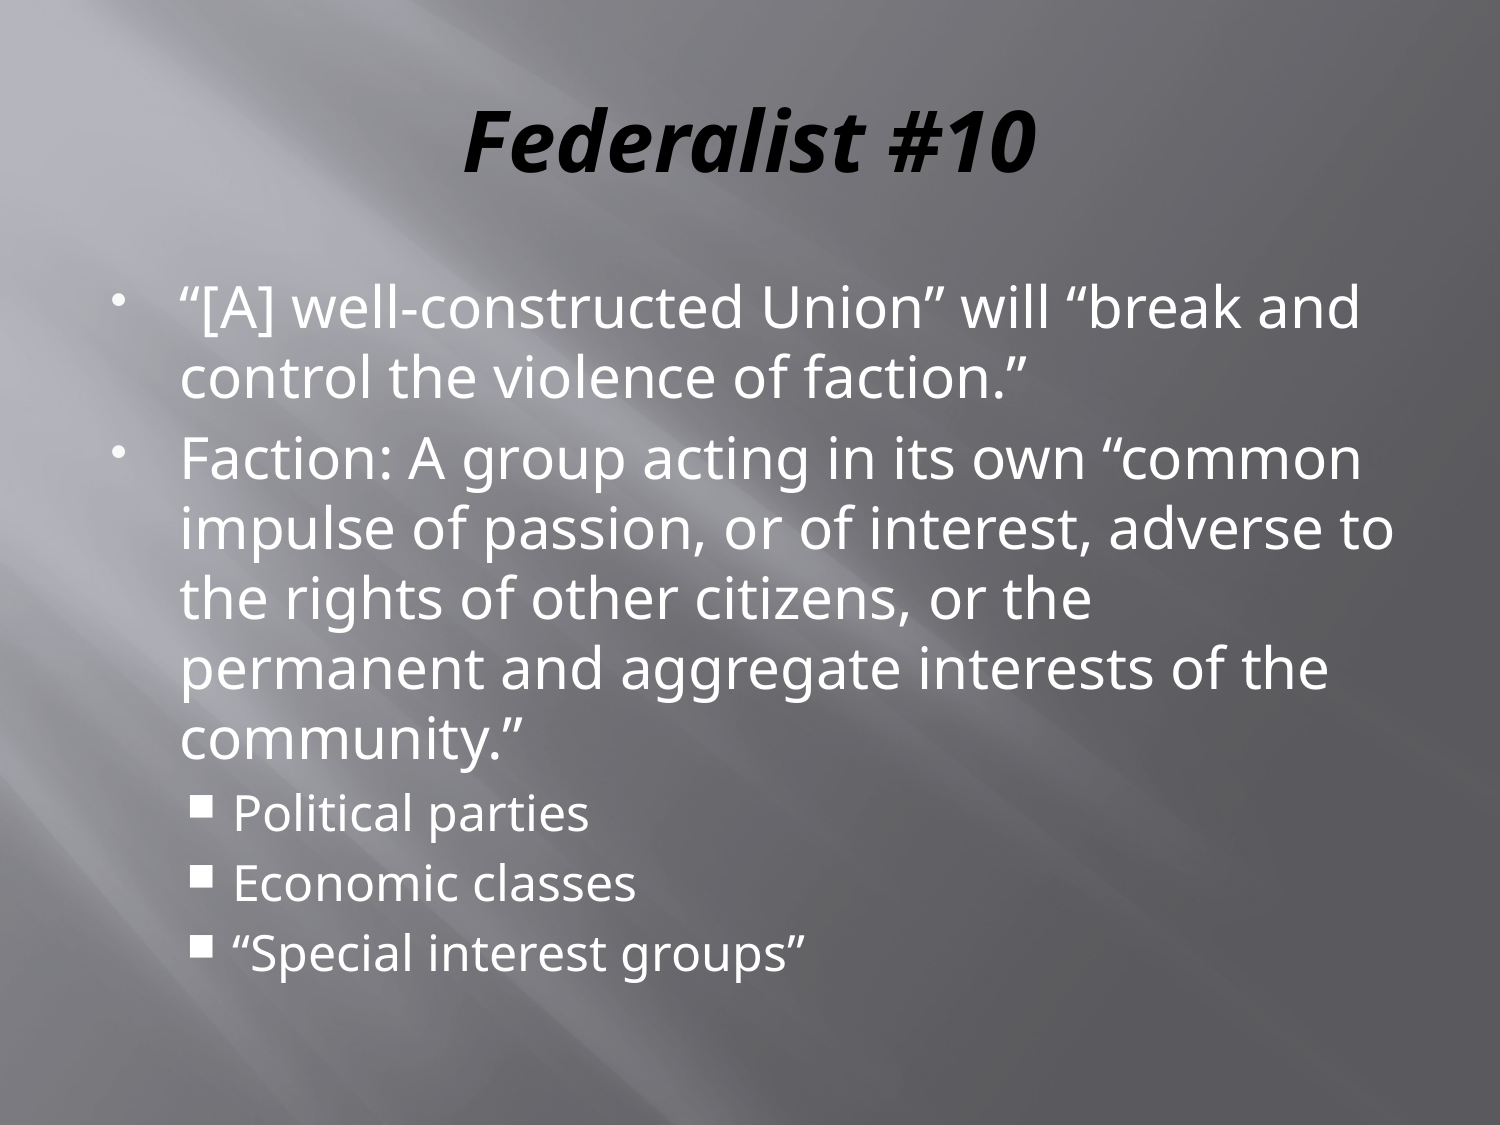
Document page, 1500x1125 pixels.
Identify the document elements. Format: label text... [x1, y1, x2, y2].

title Federalist #10 [75, 45, 1425, 233]
list “[A] well-constructed Union” will “break and control the violence of faction.” Faction: A group acting in its own “common impulse of passion, or of interest, adverse to the rights of other citizens, or the permanent and aggregate interests of the community.” Political parties Economic classes “Special interest groups” [75, 262, 1425, 1035]
